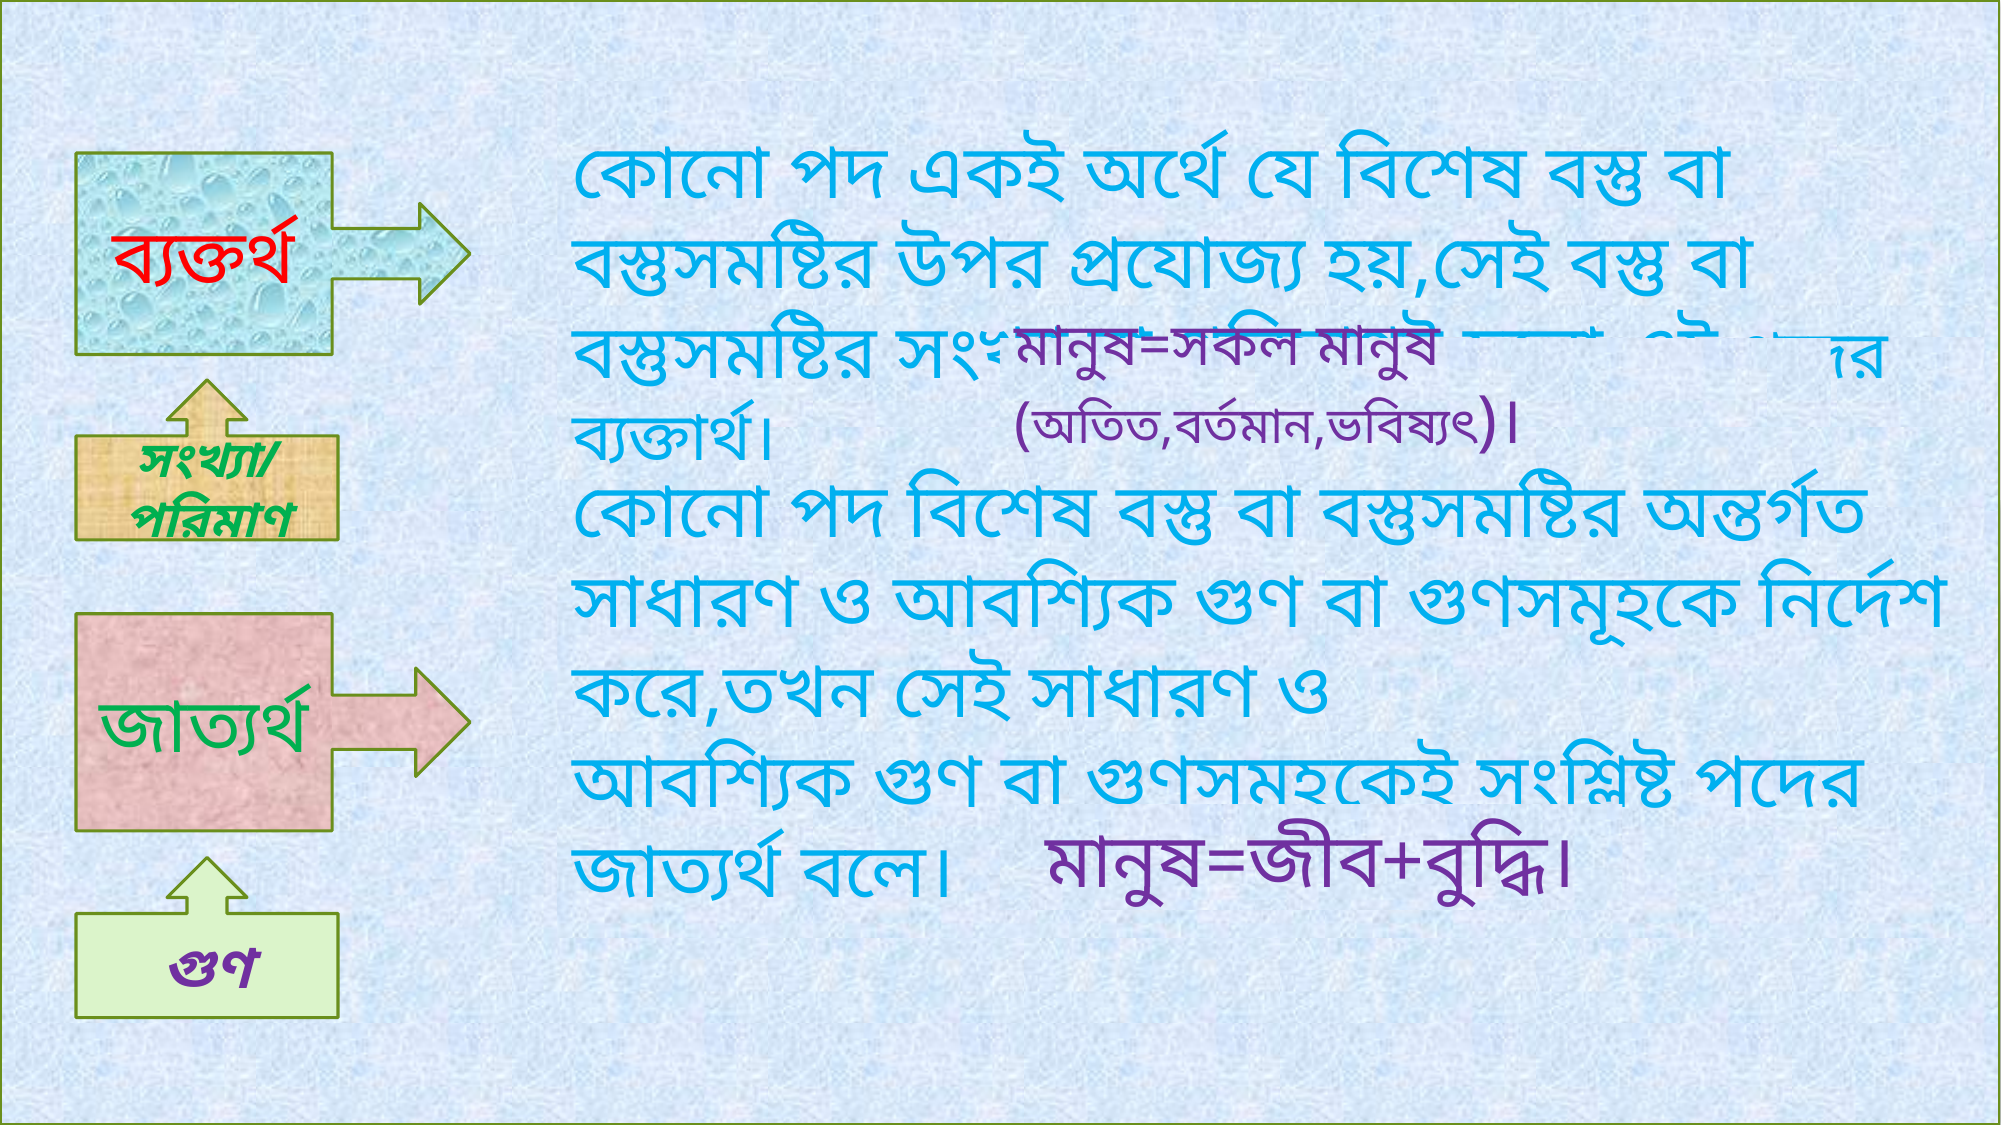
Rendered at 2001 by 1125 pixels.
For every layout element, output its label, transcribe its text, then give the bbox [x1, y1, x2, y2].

text_box জাত্যর্থ [74, 612, 472, 833]
text_box [0, 0, 2000, 1125]
text_box কোনো পদ বিশেষ বস্তু বা বস্তুসমষ্টির অন্তর্গত সাধারণ ও আবশ্যিক গুণ বা গুণসমূহকে নির্দেশ করে,তখন সেই সাধারণ ও আবশ্যিক গুণ বা গুণসমূহকেই সংশ্লিষ্ট পদের জাত্যর্থ বলে। [556, 506, 1986, 939]
text_box ব্যক্তর্থ [74, 151, 472, 357]
text_box সংখ্যা/পরিমাণ [74, 378, 340, 542]
text_box মানুষ=সকল মানুষ (অতিত,বর্তমান,ভবিষ্যৎ)। [998, 336, 1832, 428]
text_box গুণ [74, 856, 340, 1020]
text_box কোনো পদ একই অর্থে যে বিশেষ বস্তু বা বস্তুসমষ্টির উপর প্রযোজ্য হয়,সেই বস্তু বা বস্তুসমষ্টির সংখ্যা বা পরিমাণই হলো ওই পদের ব্যক্তার্থ। [556, 80, 1986, 428]
text_box মানুষ=জীব+বুদ্ধি। [998, 803, 1624, 912]
